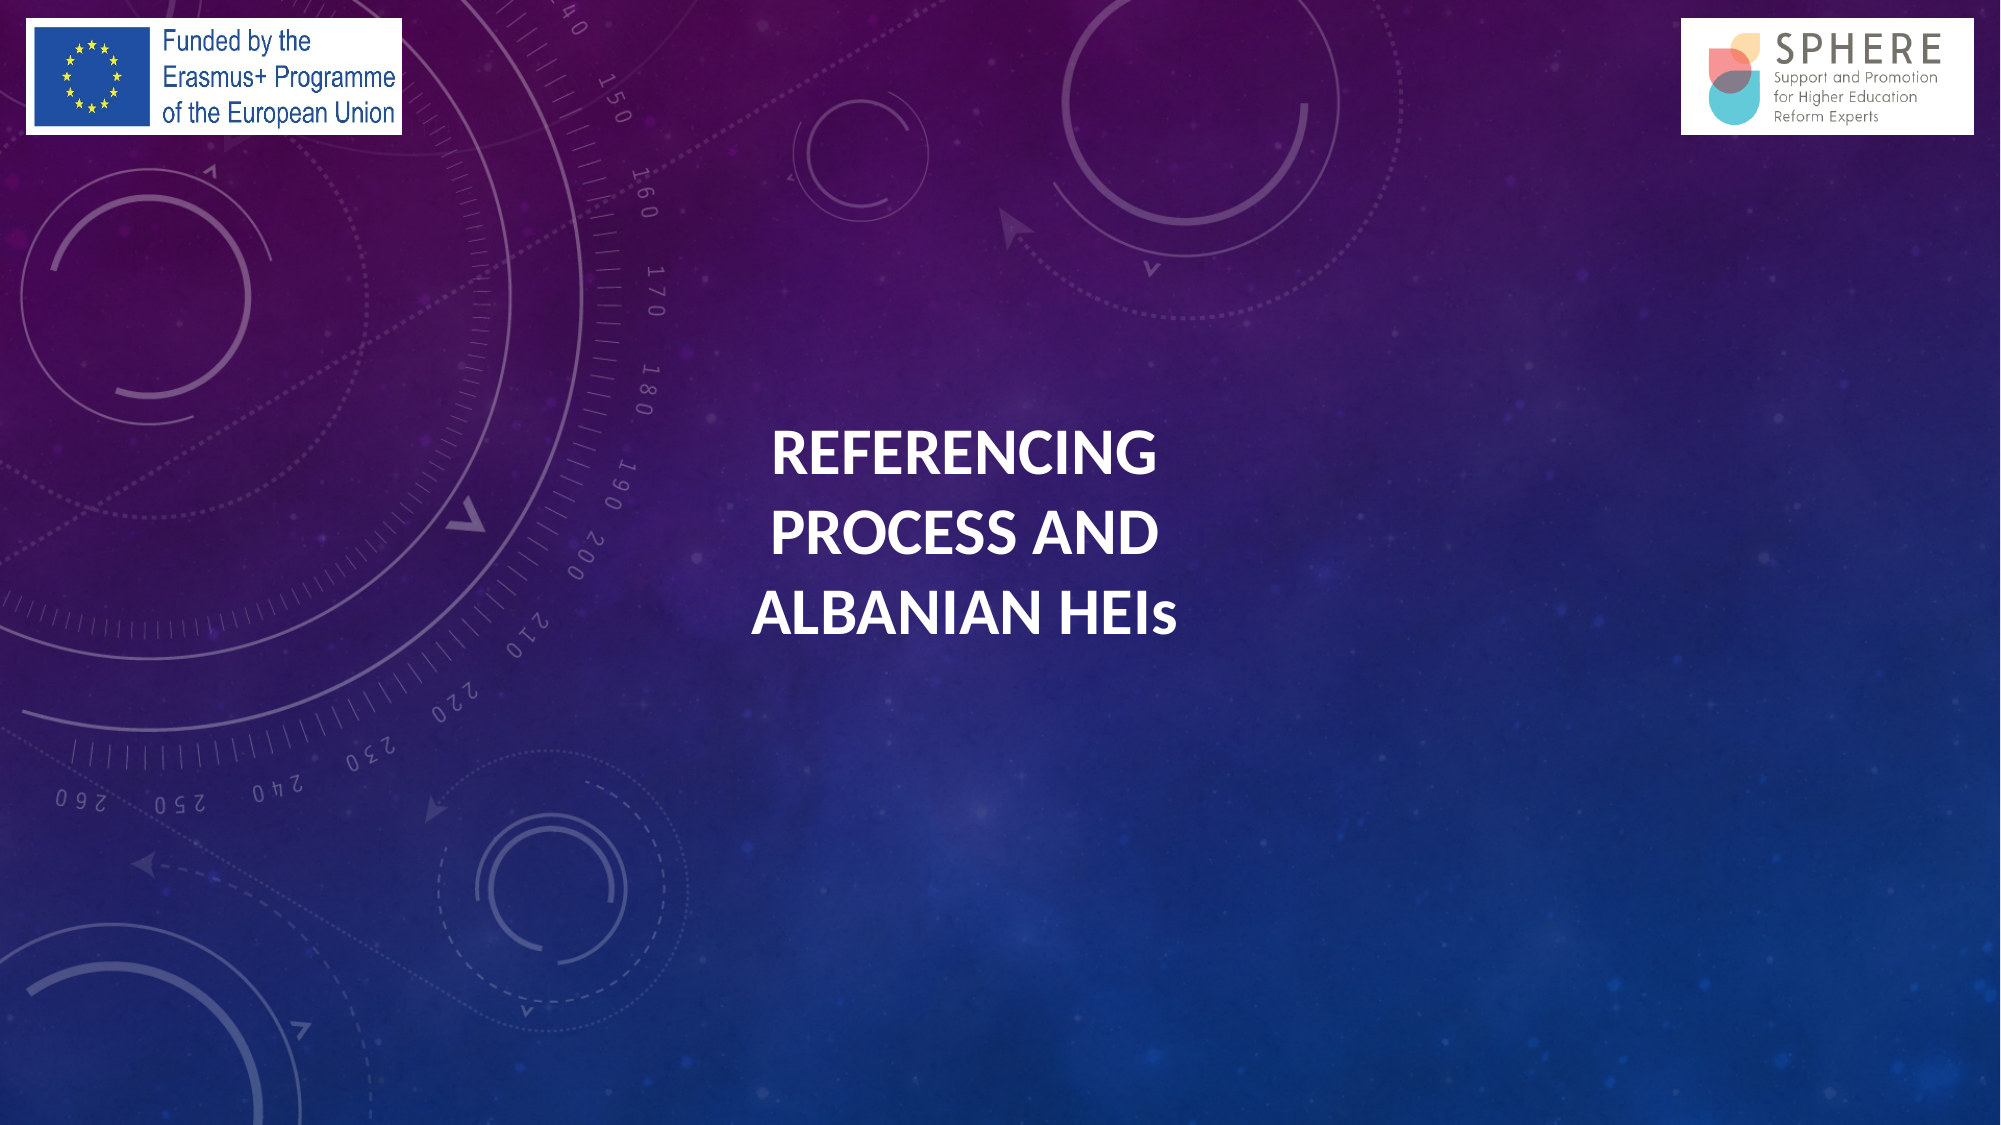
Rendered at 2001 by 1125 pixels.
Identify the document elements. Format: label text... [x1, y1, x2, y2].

picture [0, 0, 2001, 1125]
text_box REFERENCING PROCESS AND ALBANIAN HEIs [637, 400, 1292, 656]
